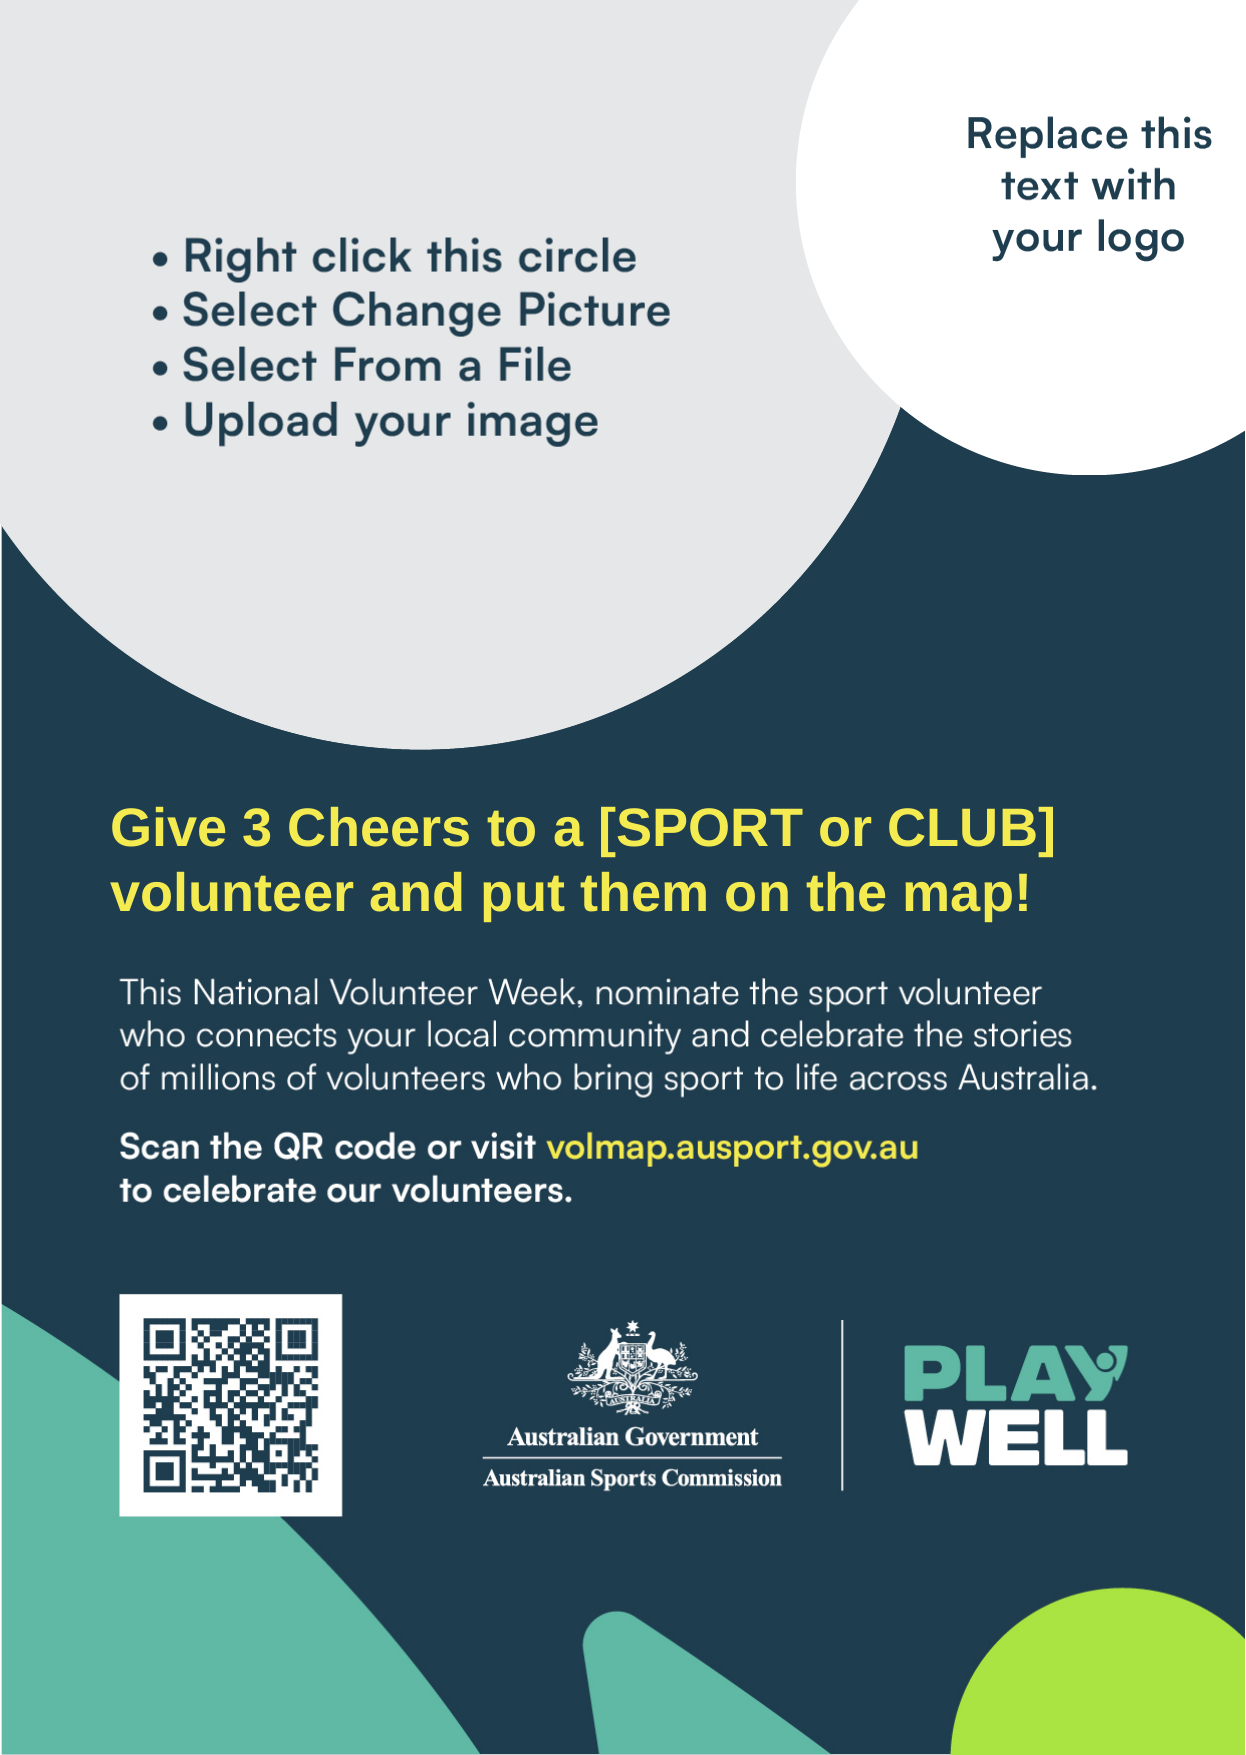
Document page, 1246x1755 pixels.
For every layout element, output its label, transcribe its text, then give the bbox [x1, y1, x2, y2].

picture [0, 0, 1246, 1755]
text_box Give 3 Cheers to a [SPORT or CLUB] volunteer and put them on the map! [95, 785, 1113, 931]
